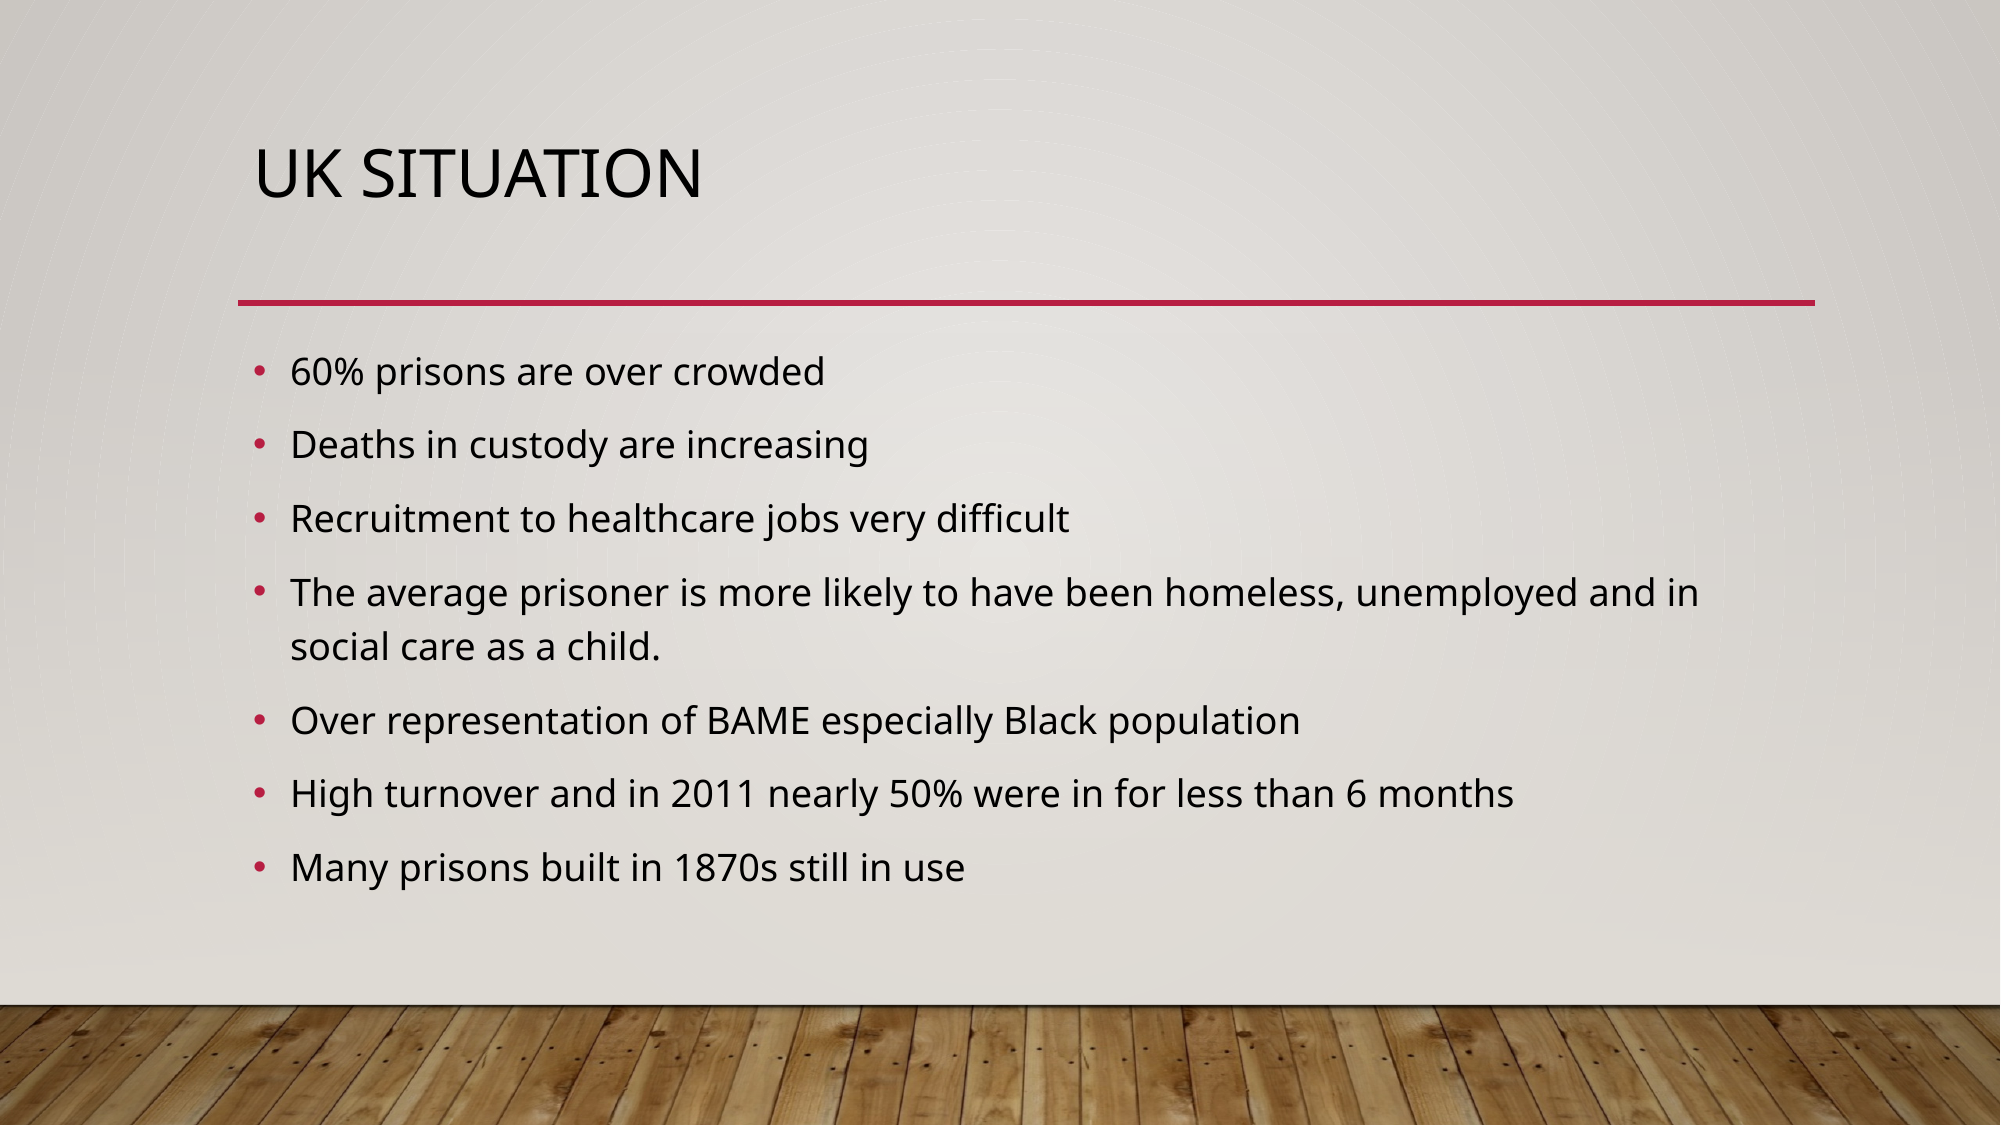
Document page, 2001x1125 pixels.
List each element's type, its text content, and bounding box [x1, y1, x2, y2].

title UK situation [238, 131, 1814, 305]
picture [0, 1005, 2000, 1125]
list 60% prisons are over crowded Deaths in custody are increasing Recruitment to healthcare jobs very difficult The average prisoner is more likely to have been homeless, unemployed and in social care as a child. Over representation of BAME especially Black population High turnover and in 2011 nearly 50% were in for less than 6 months Many prisons built in 1870s still in use [238, 330, 1814, 897]
